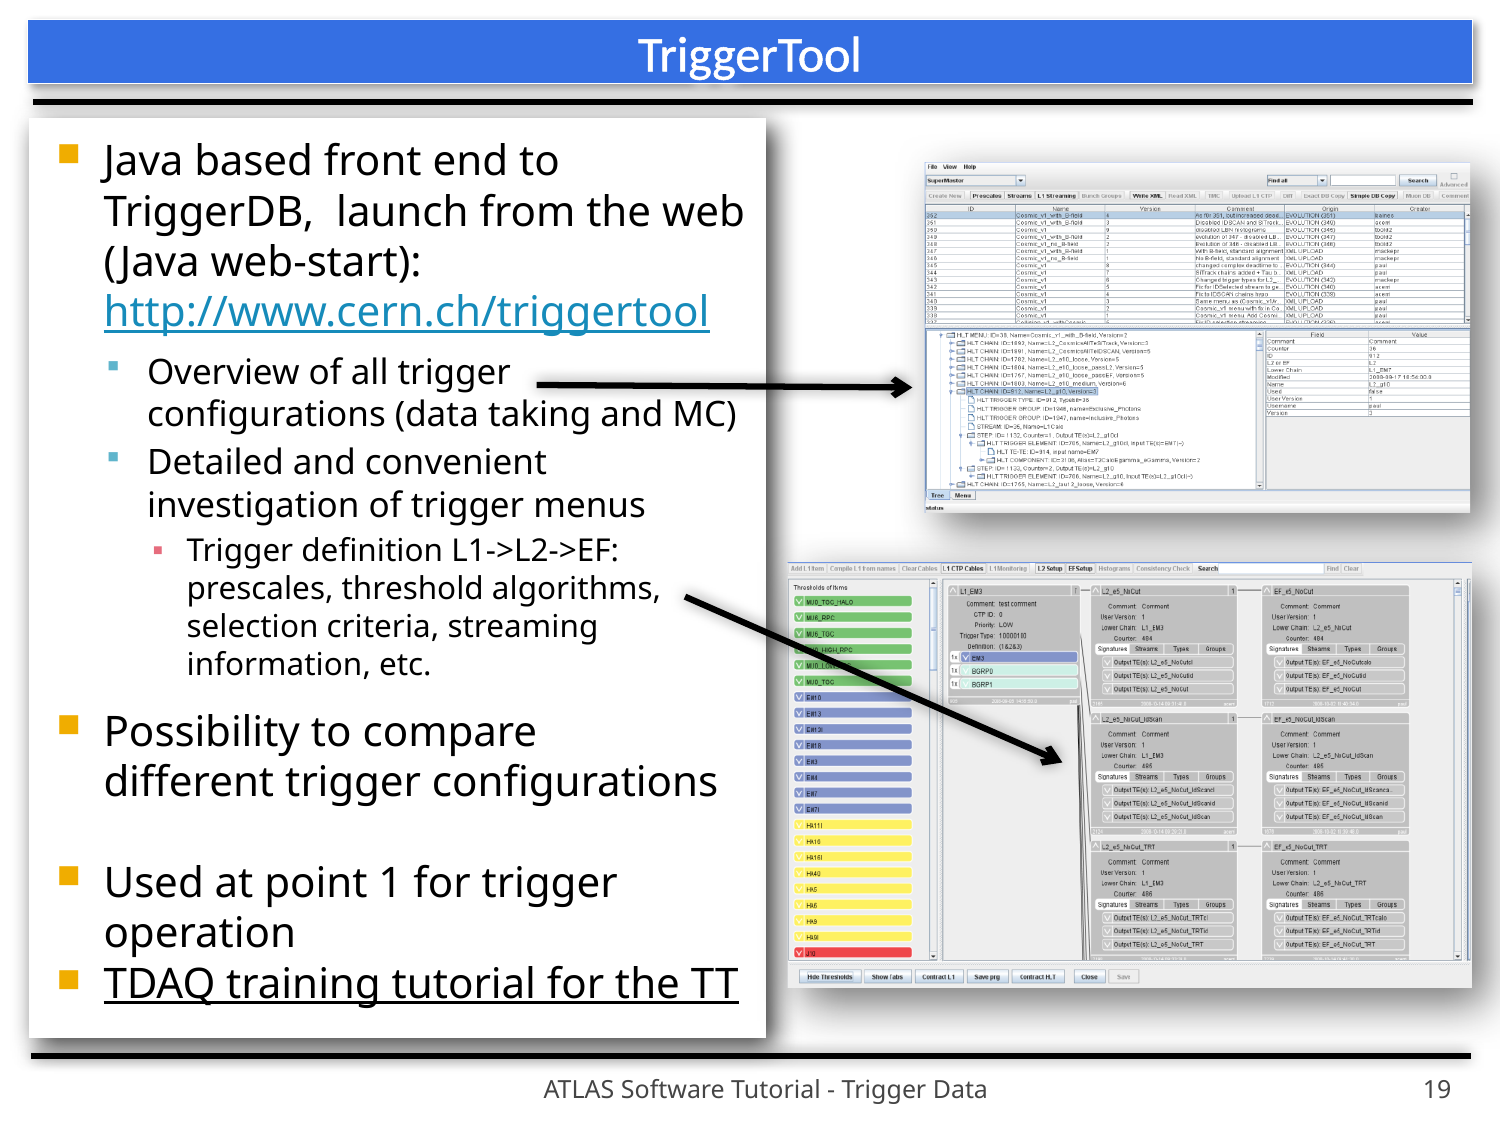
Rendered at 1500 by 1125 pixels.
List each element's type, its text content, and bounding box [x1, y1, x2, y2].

picture [924, 162, 1471, 513]
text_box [685, 598, 1062, 762]
list Java based front end to TriggerDB, launch from the web (Java web-start): http://www.cern.ch/triggertool Overview of all trigger configurations (data taking and MC) Detailed and convenient investigation of trigger menus Trigger definition L1->L2->EF: prescales, threshold algorithms, selection criteria, streaming information, etc. Possibility to compare different trigger configurations Used at point 1 for trigger operation TDAQ training tutorial for the TT [29, 118, 766, 1038]
picture [787, 562, 1476, 988]
slide_number 19 [1345, 1062, 1467, 1108]
footer ATLAS Software Tutorial - Trigger Data [314, 1062, 1218, 1108]
title TriggerTool [27, 19, 1473, 84]
